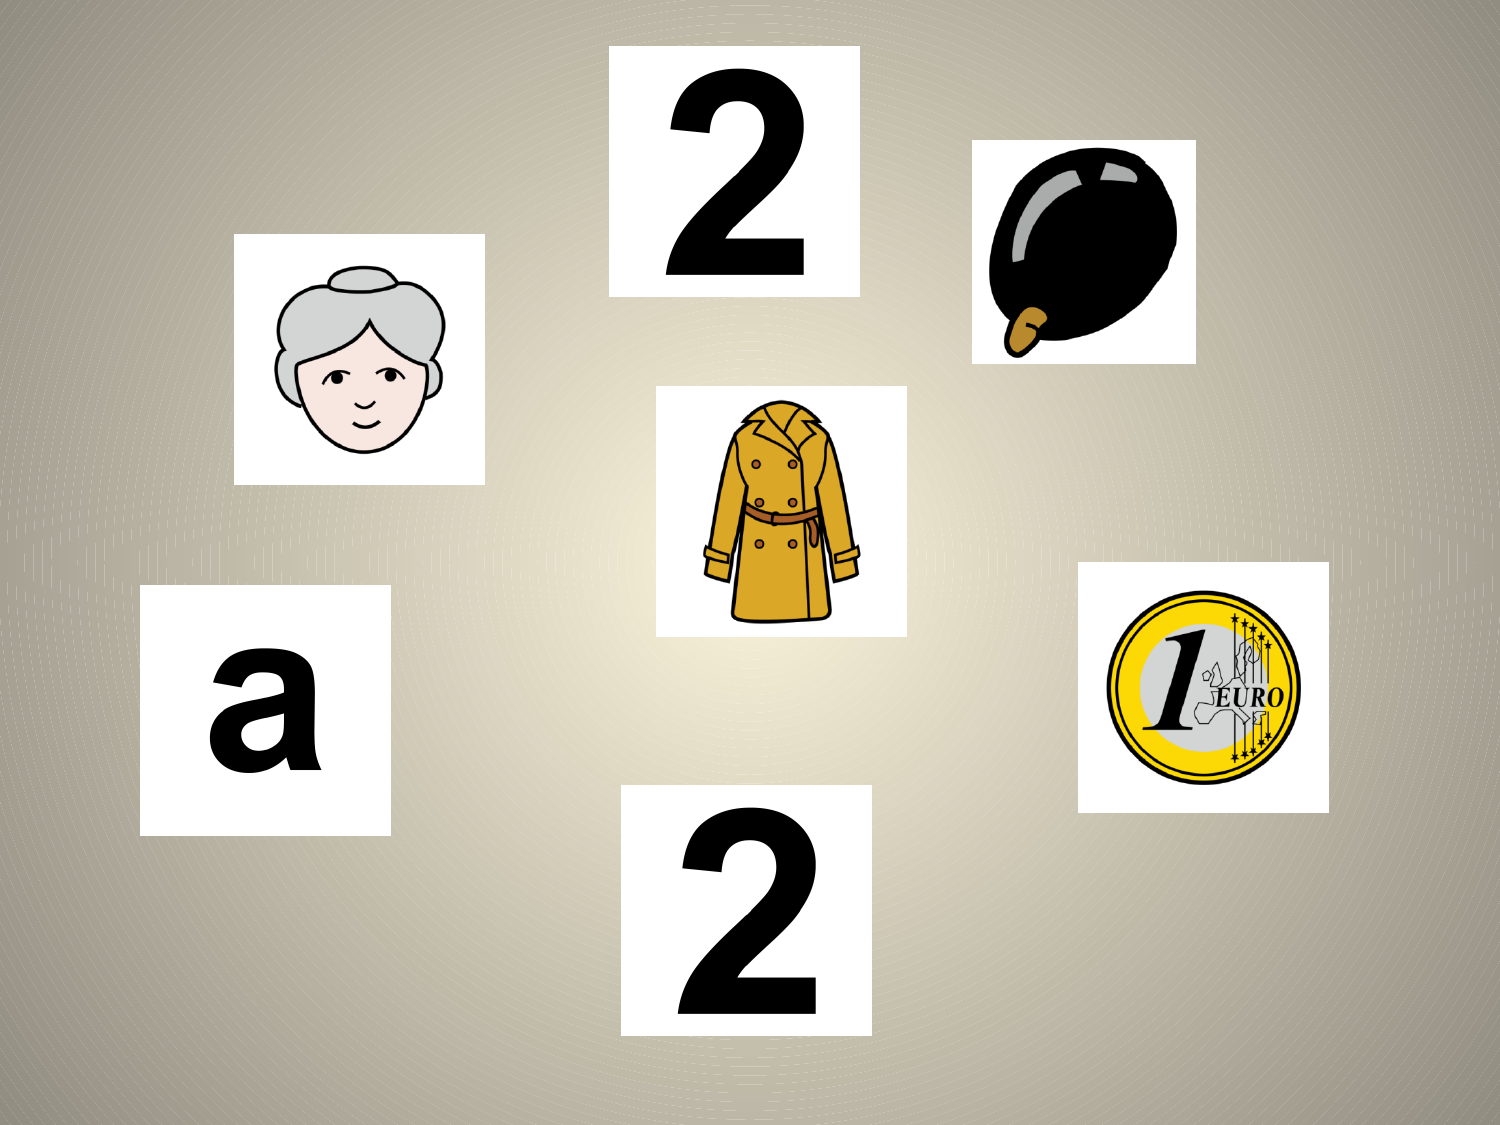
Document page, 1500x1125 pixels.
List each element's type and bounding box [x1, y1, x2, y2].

picture [234, 234, 485, 485]
picture [655, 386, 907, 637]
picture [972, 140, 1196, 364]
picture [609, 46, 860, 298]
picture [140, 585, 391, 837]
picture [620, 784, 872, 1036]
picture [1077, 562, 1329, 813]
